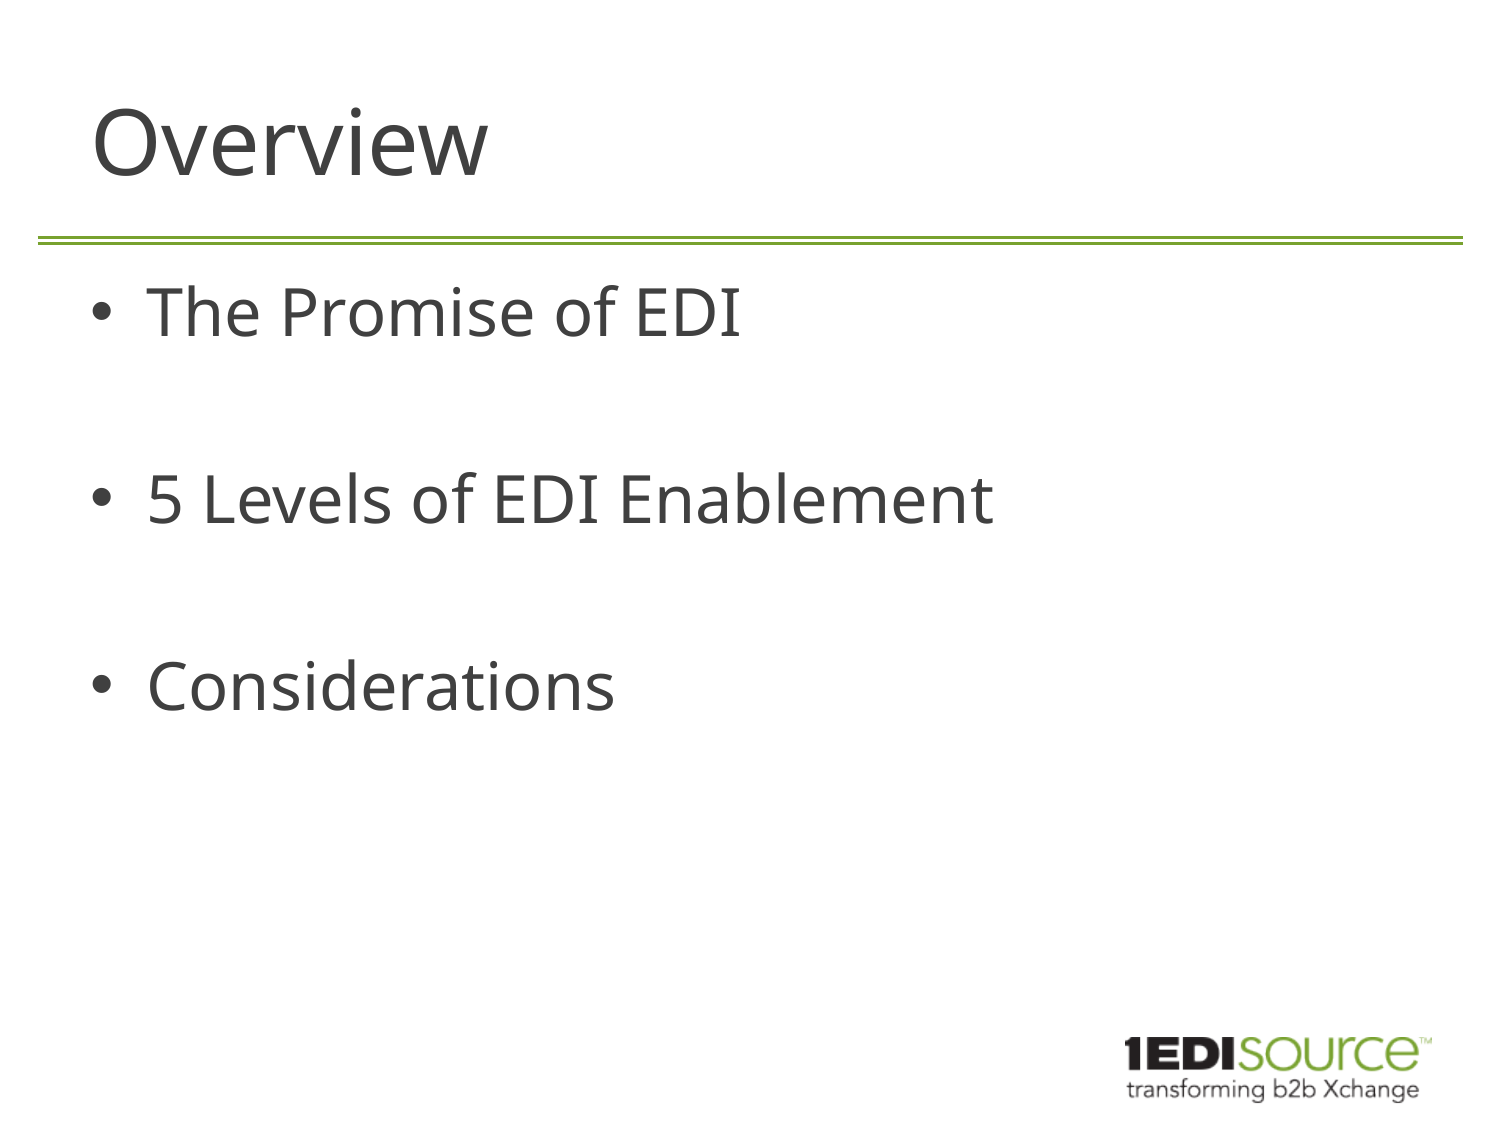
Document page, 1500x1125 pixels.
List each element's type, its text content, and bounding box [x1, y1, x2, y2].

picture [1125, 1037, 1432, 1105]
title Overview [75, 45, 1425, 233]
list The Promise of EDI 5 Levels of EDI Enablement Considerations [75, 262, 1425, 1005]
